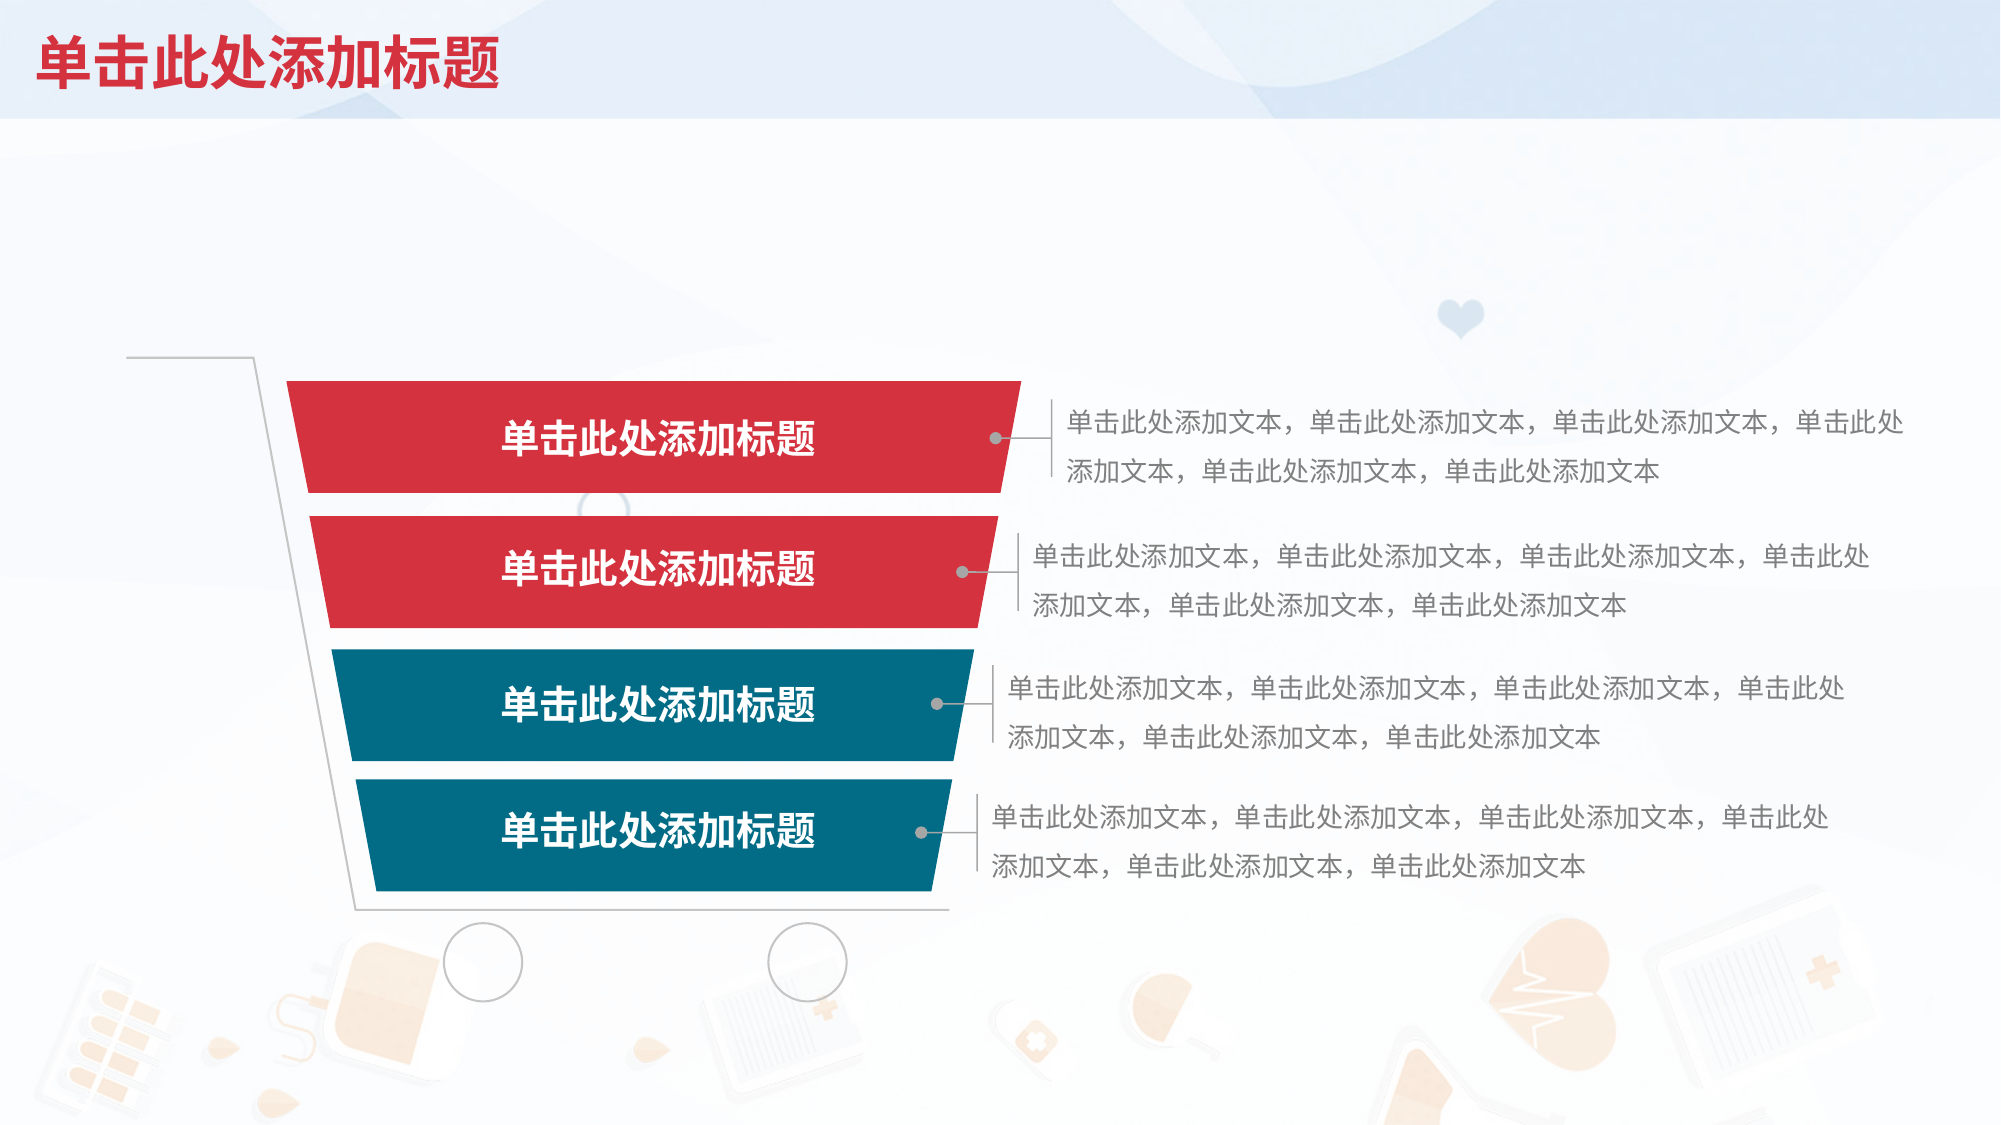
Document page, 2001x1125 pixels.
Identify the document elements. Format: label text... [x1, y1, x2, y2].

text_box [126, 357, 950, 1002]
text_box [355, 779, 953, 892]
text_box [309, 516, 999, 629]
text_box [936, 653, 1871, 754]
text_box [995, 388, 1930, 489]
title 单击此处添加标题 [19, 25, 1745, 107]
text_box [286, 380, 1022, 493]
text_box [331, 649, 975, 762]
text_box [962, 522, 1896, 622]
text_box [921, 782, 1855, 883]
picture [0, 0, 2001, 1125]
